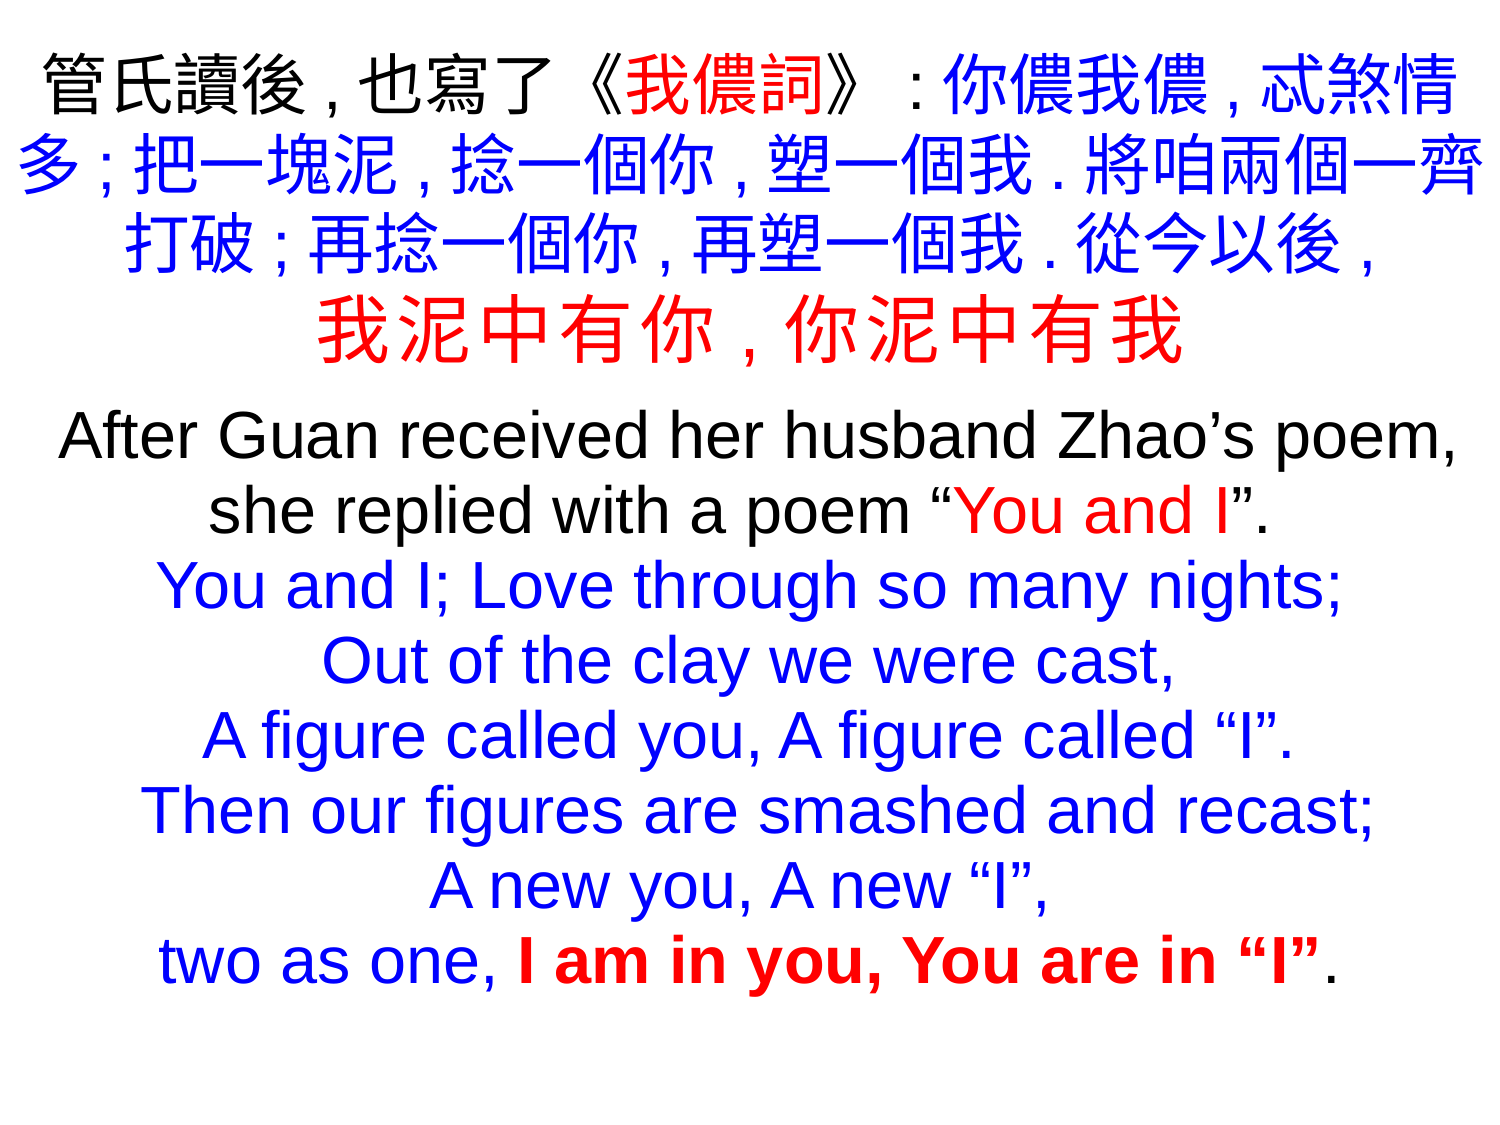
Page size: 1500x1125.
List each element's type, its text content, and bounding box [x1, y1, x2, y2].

subtitle 管氏讀後,也寫了《我儂詞》:你儂我儂,忒煞情多;把一塊泥,捻一個你,塑一個我.將咱兩個一齊打破;再捻一個你,再塑一個我.從今以後, 我泥中有你,你泥中有我 After Guan received her husband Zhao’s poem, she replied with a poem “You and I”. You and I; Love through so many nights; Out of the clay we were cast, A figure called you, A figure called “I”. Then our figures are smashed and recast; A new you, A new “I”, two as one, I am in you, You are in “I”. [0, 0, 1500, 1125]
